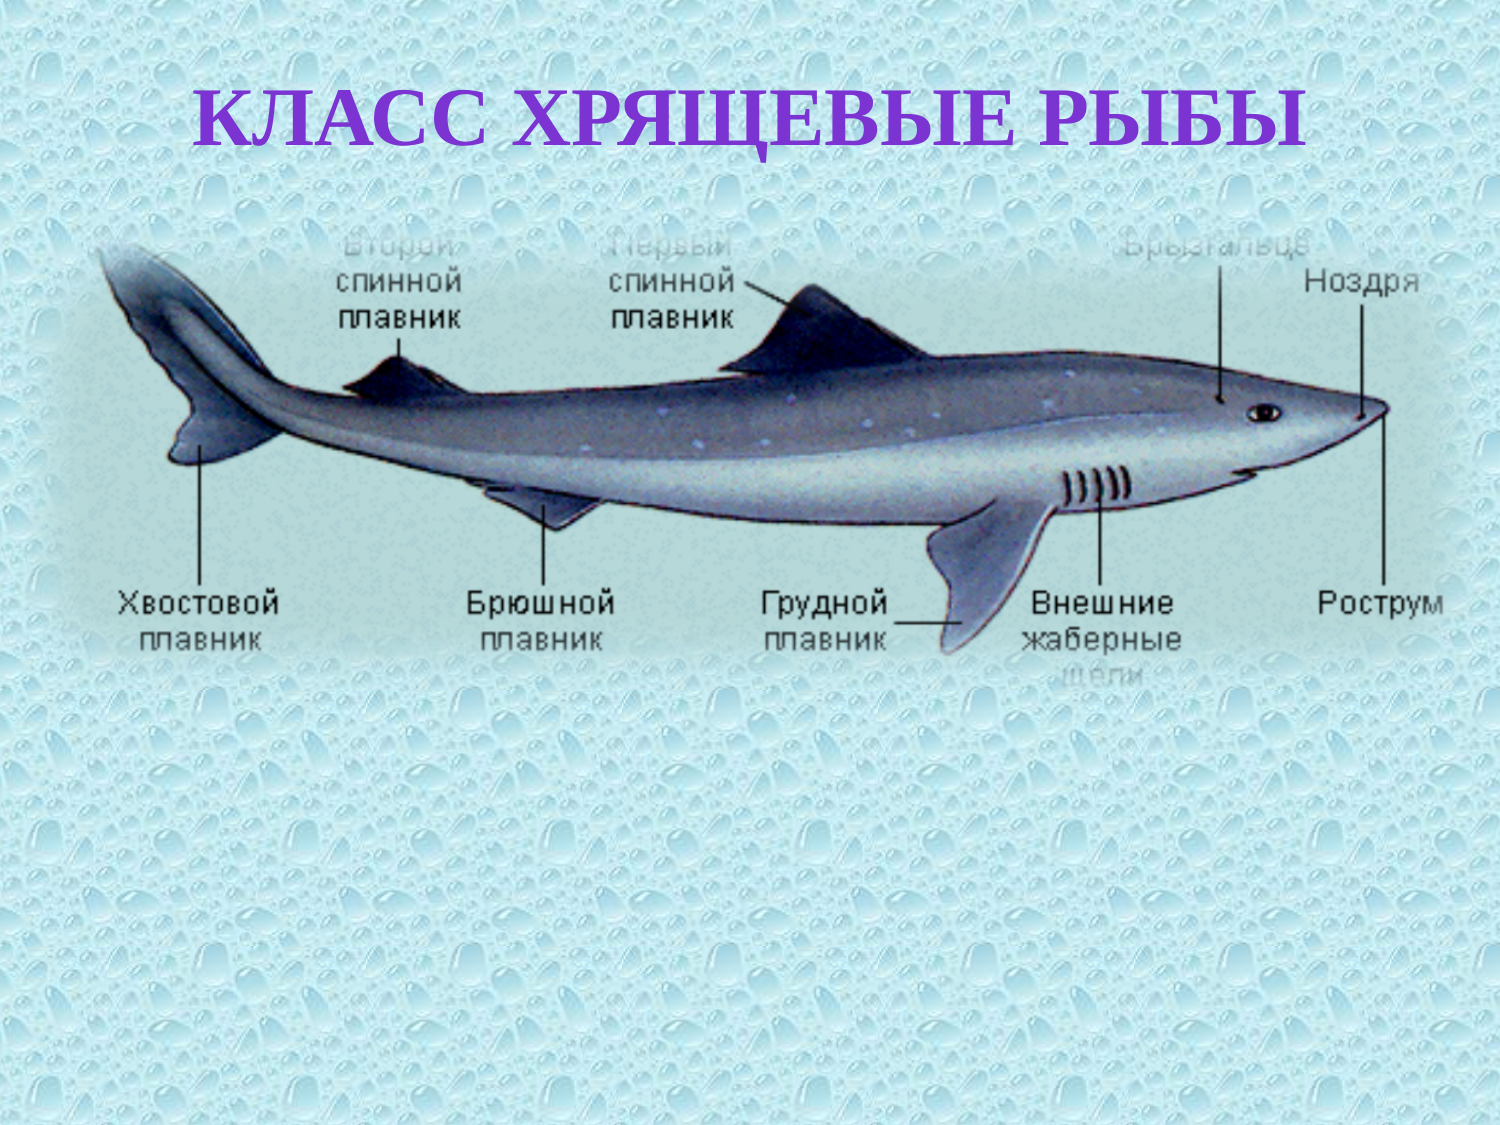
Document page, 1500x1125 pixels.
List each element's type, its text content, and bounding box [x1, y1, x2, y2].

picture [0, 219, 1500, 705]
text_box Класс Хрящевые рыбы [159, 54, 1341, 170]
